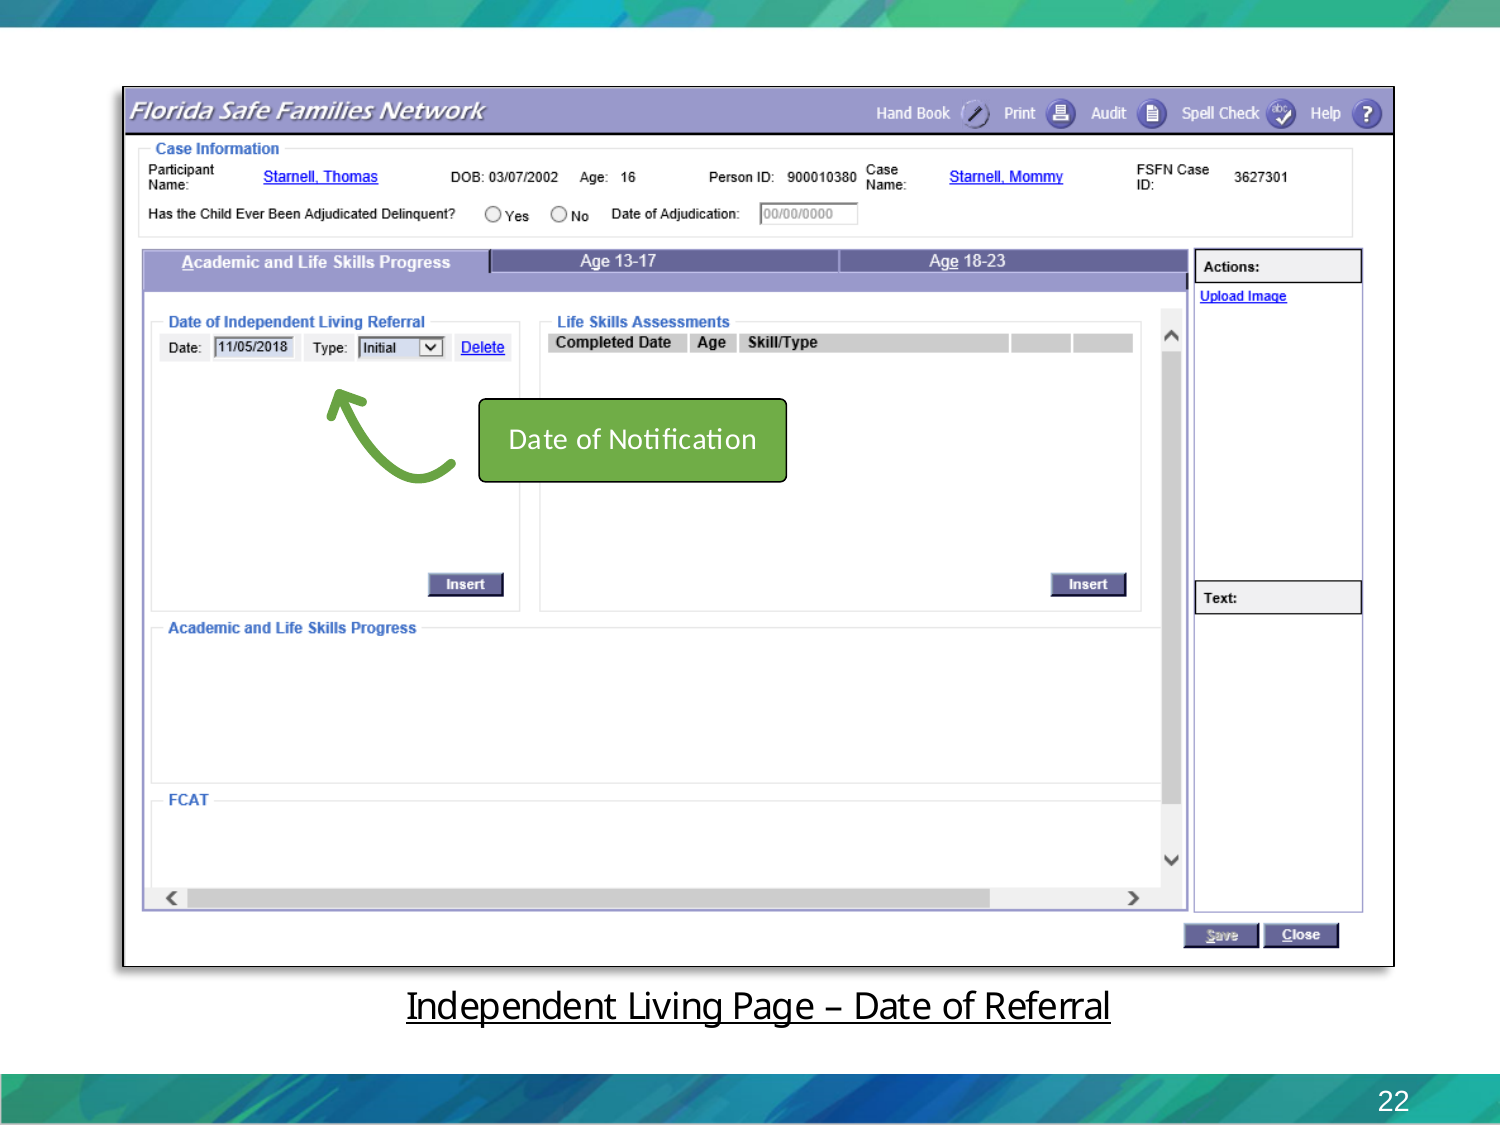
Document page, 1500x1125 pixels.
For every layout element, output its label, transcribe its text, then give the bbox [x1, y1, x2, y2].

picture [0, 0, 1500, 1125]
slide_number 22 [1074, 1074, 1425, 1125]
